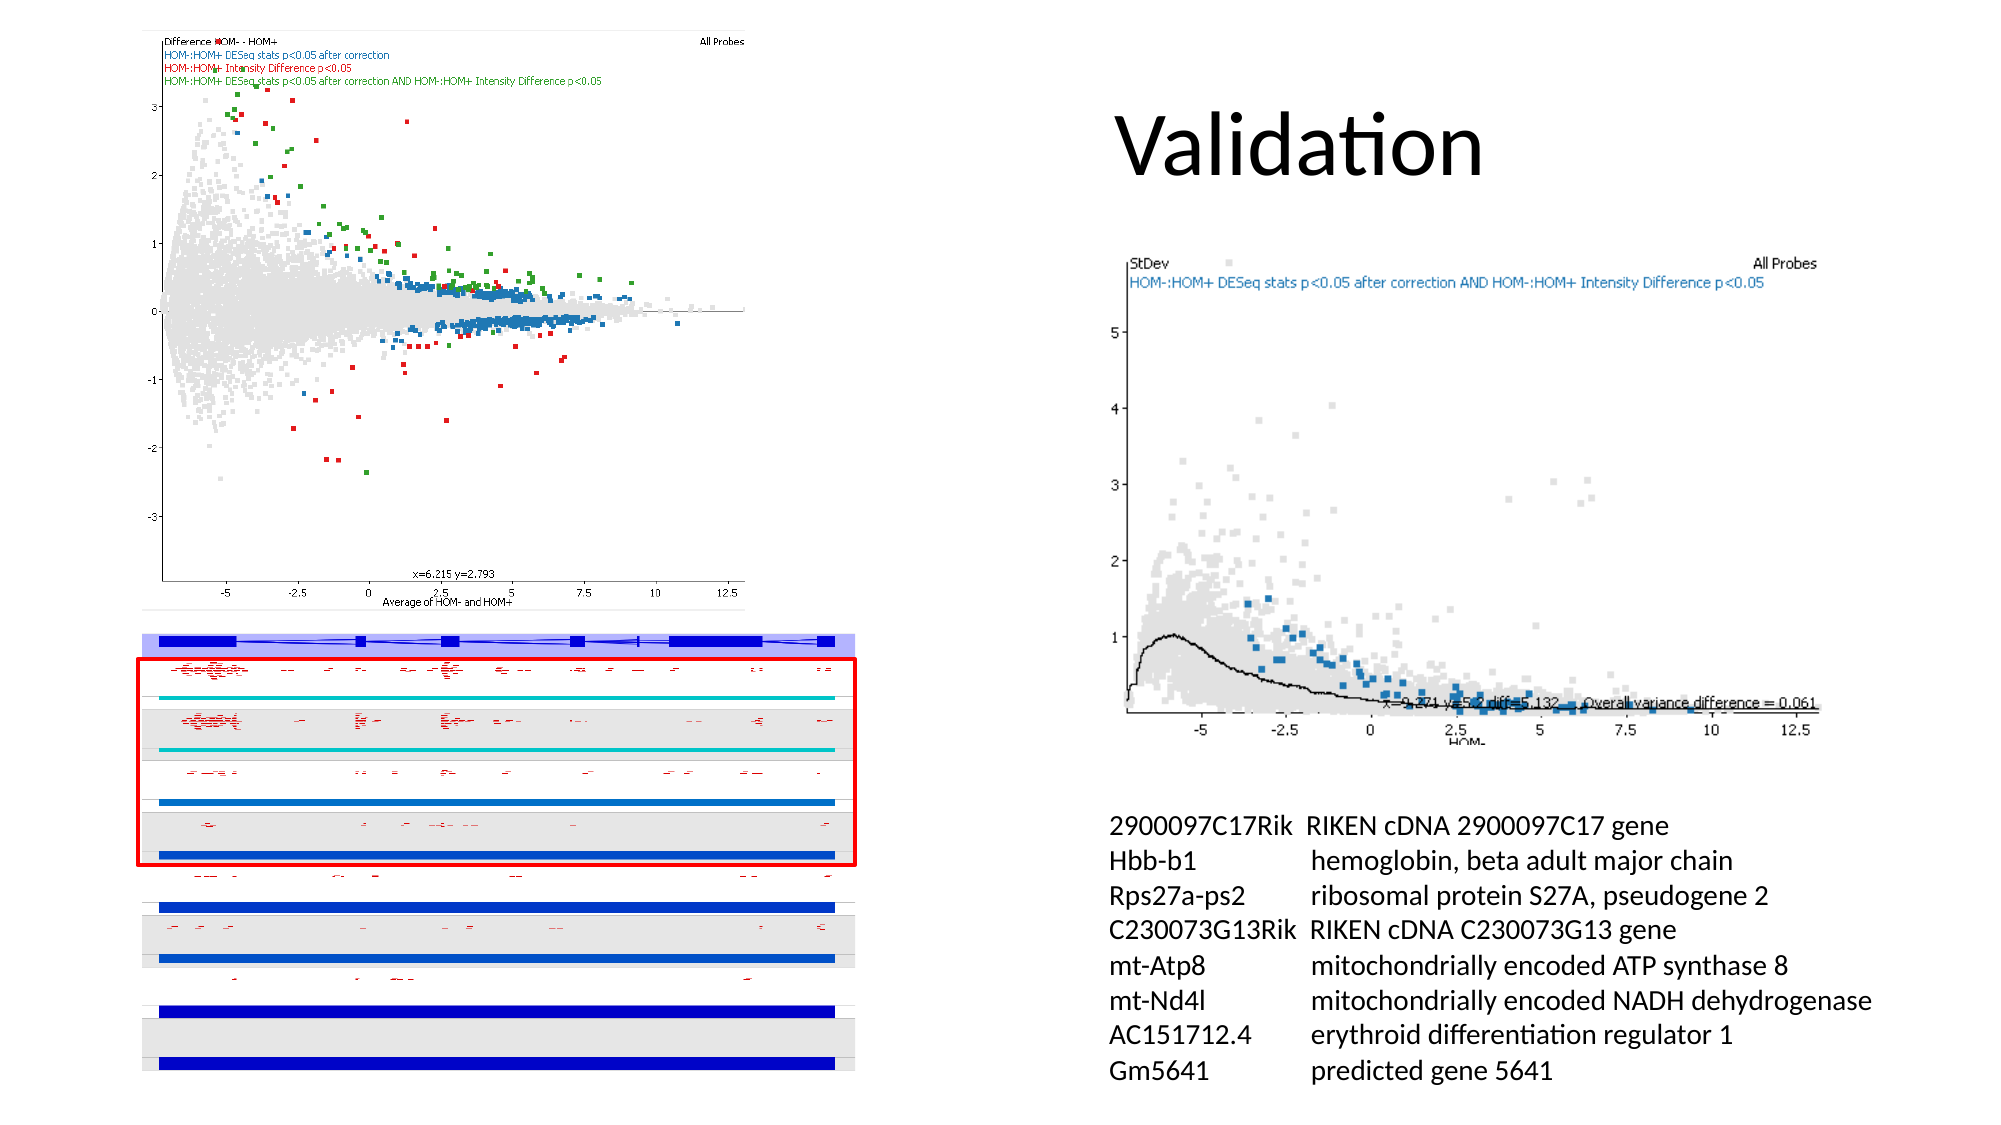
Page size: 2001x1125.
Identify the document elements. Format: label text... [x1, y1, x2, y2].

text_box 2900097C17Rik RIKEN cDNA 2900097C17 gene Hbb-b1 hemoglobin, beta adult major chain Rps27a-ps2 ribosomal protein S27A, pseudogene 2 C230073G13Rik RIKEN cDNA C230073G13 gene mt-Atp8 mitochondrially encoded ATP synthase 8 mt-Nd4l mitochondrially encoded NADH dehydrogenase AC151712.4 erythroid differentiation regulator 1 Gm5641 predicted gene 5641 [1094, 798, 1892, 1094]
picture [1105, 250, 1826, 745]
picture [141, 30, 745, 612]
title Validation [925, 45, 1675, 233]
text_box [137, 633, 856, 1072]
